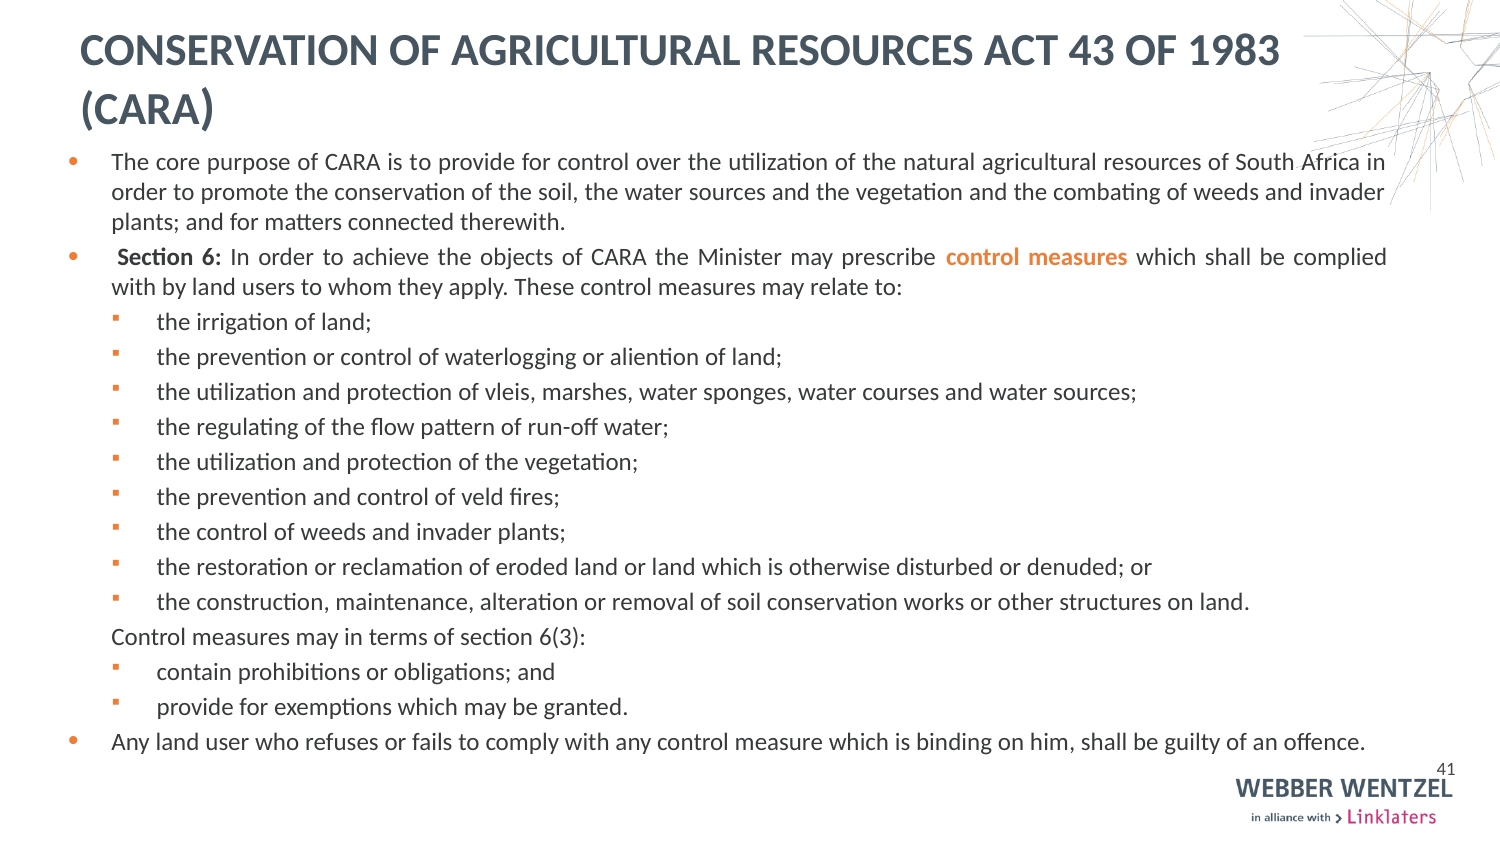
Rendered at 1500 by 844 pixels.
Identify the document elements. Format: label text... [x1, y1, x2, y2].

title conservation of agricultural resources Act 43 of 1983 (CARA) [64, 32, 1414, 122]
list The core purpose of CARA is to provide for control over the utilization of the natural agricultural resources of South Africa in order to promote the conservation of the soil, the water sources and the vegetation and the combating of weeds and invader plants; and for matters connected therewith. Section 6: In order to achieve the objects of CARA the Minister may prescribe control measures which shall be complied with by land users to whom they apply. These control measures may relate to: the irrigation of land; the prevention or control of waterlogging or aliention of land; the utilization and protection of vleis, marshes, water sponges, water courses and water sources; the regulating of the flow pattern of run-off water; the utilization and protection of the vegetation; the prevention and control of veld fires; the control of weeds and invader plants; the restoration or reclamation of eroded land or land which is otherwise disturbed or denuded; or the construction, maintenance, alteration or removal of soil conservation works or other structures on land. Control measures may in terms of section 6(3): contain prohibitions or obligations; and provide for exemptions which may be granted. Any land user who refuses or fails to comply with any control measure which is binding on him, shall be guilty of an offence. [53, 138, 1404, 784]
picture [1210, 784, 1477, 841]
picture [1293, 0, 1500, 213]
slide_number 41 [1397, 749, 1495, 786]
